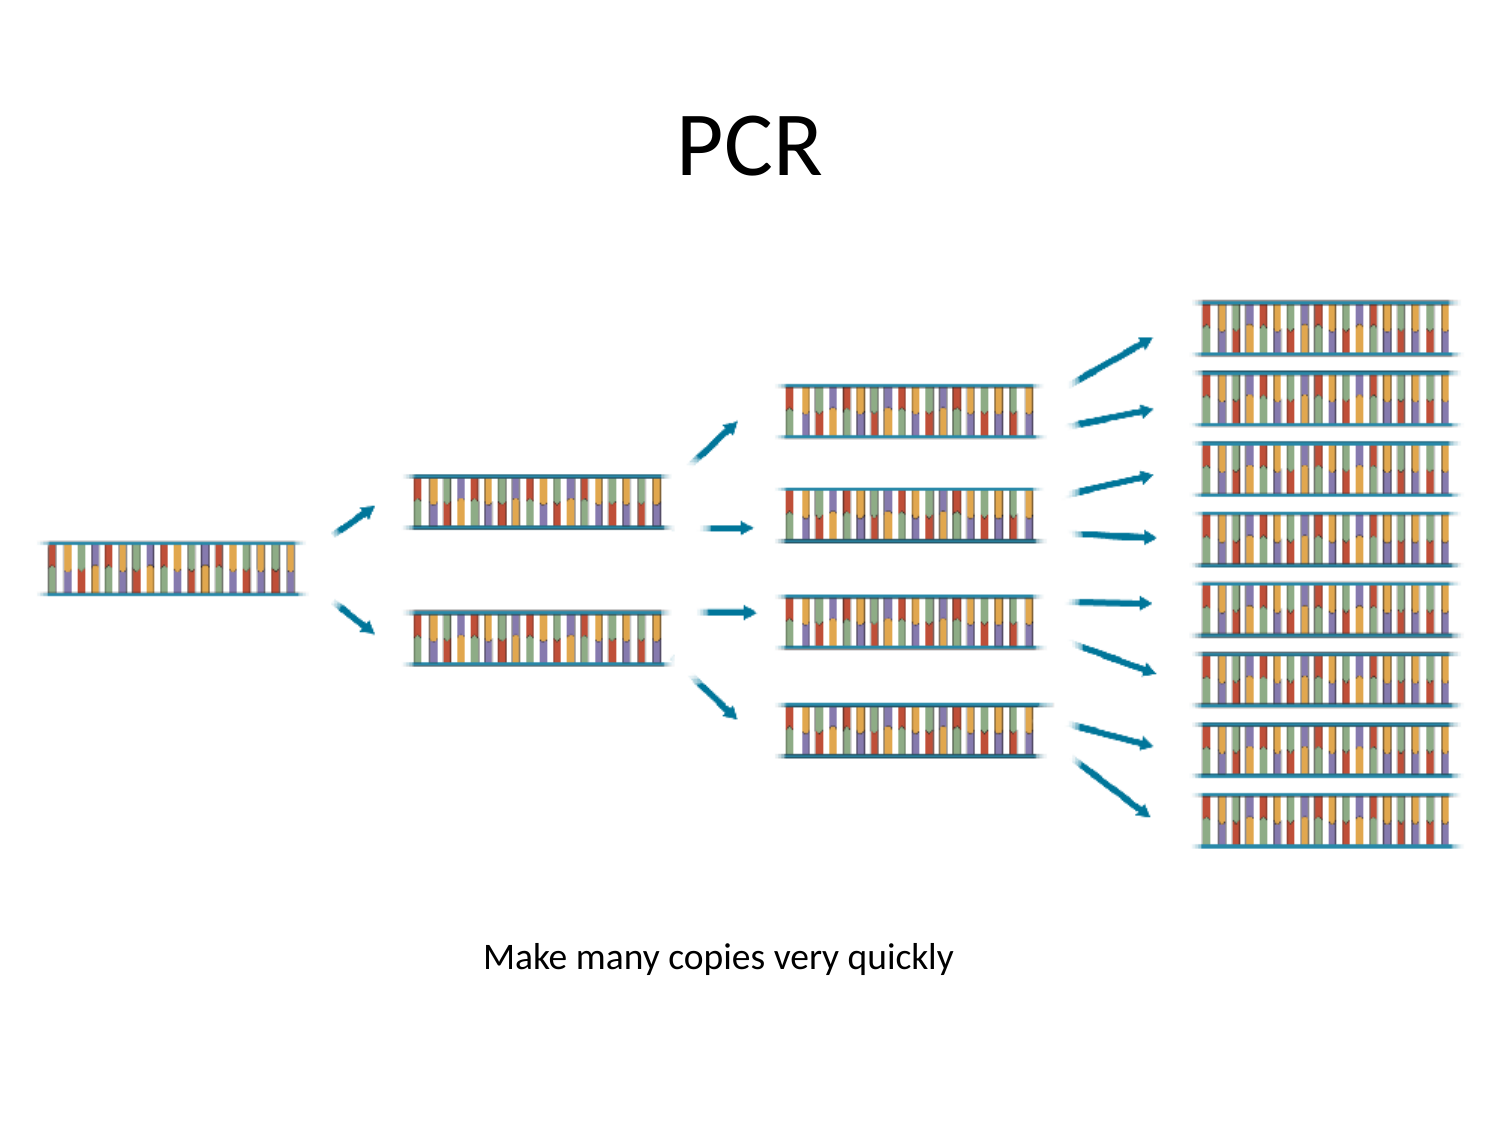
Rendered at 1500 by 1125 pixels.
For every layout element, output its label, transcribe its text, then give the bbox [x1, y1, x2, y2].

picture [0, 279, 1500, 870]
text_box Make many copies very quickly [174, 924, 1263, 985]
title PCR [75, 45, 1425, 233]
